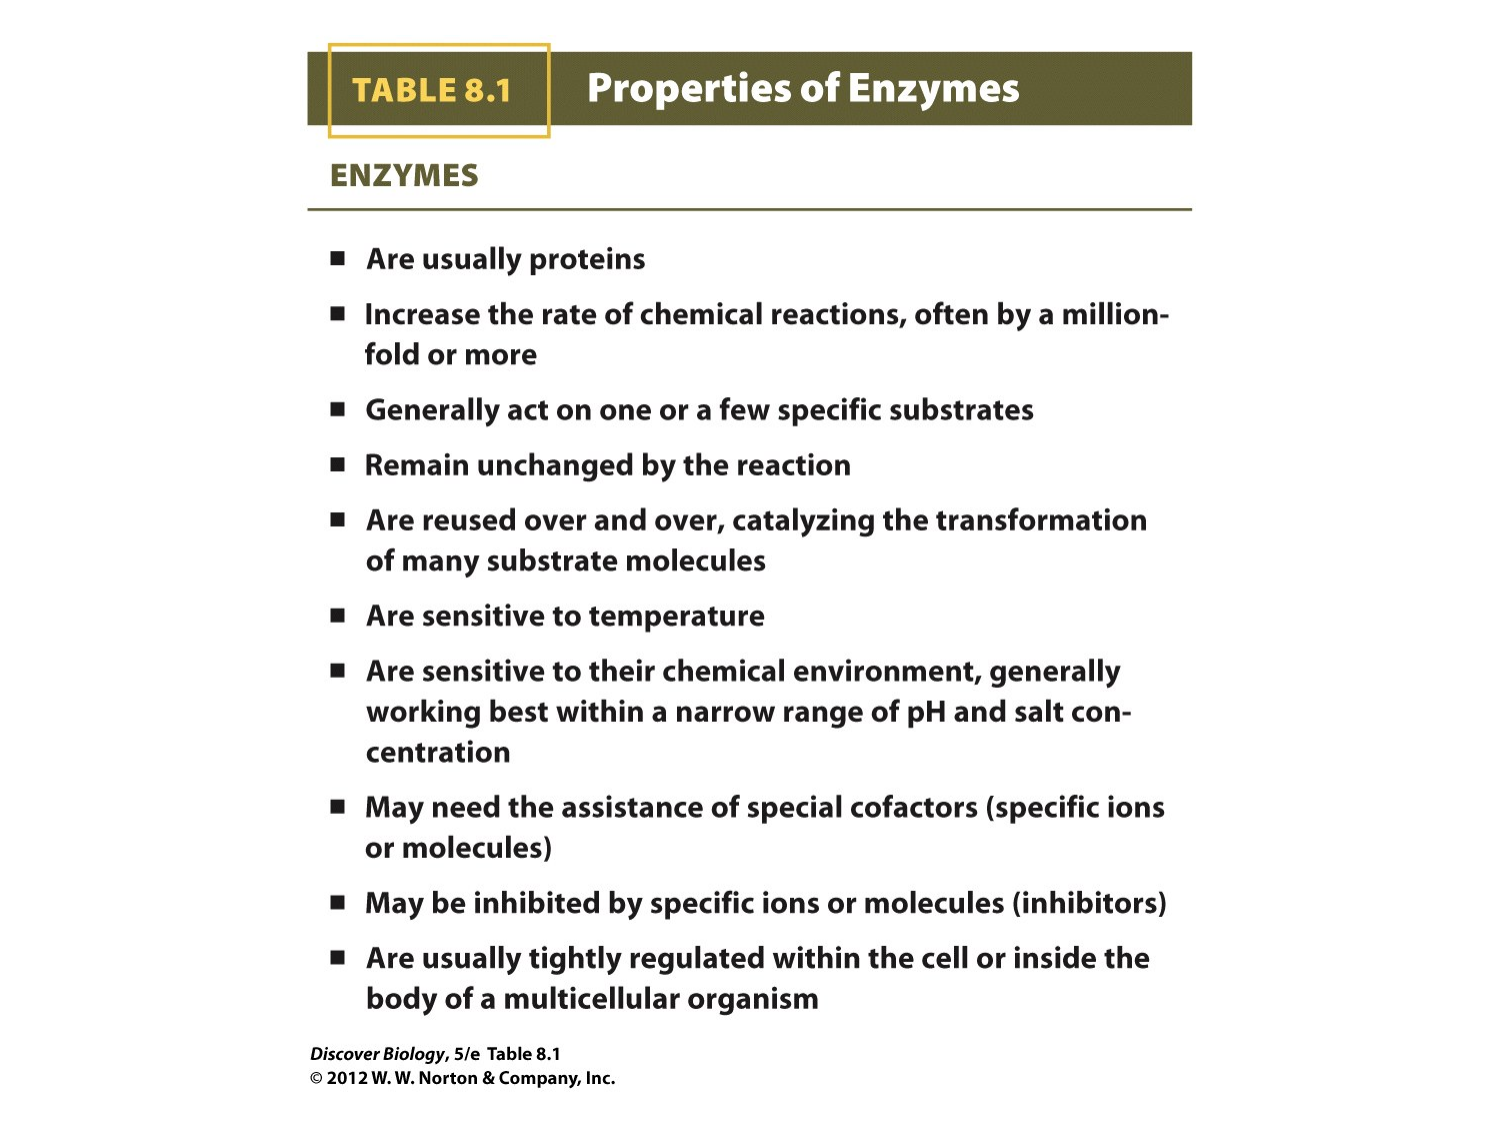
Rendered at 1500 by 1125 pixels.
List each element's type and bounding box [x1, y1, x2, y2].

picture [299, 35, 1201, 1092]
